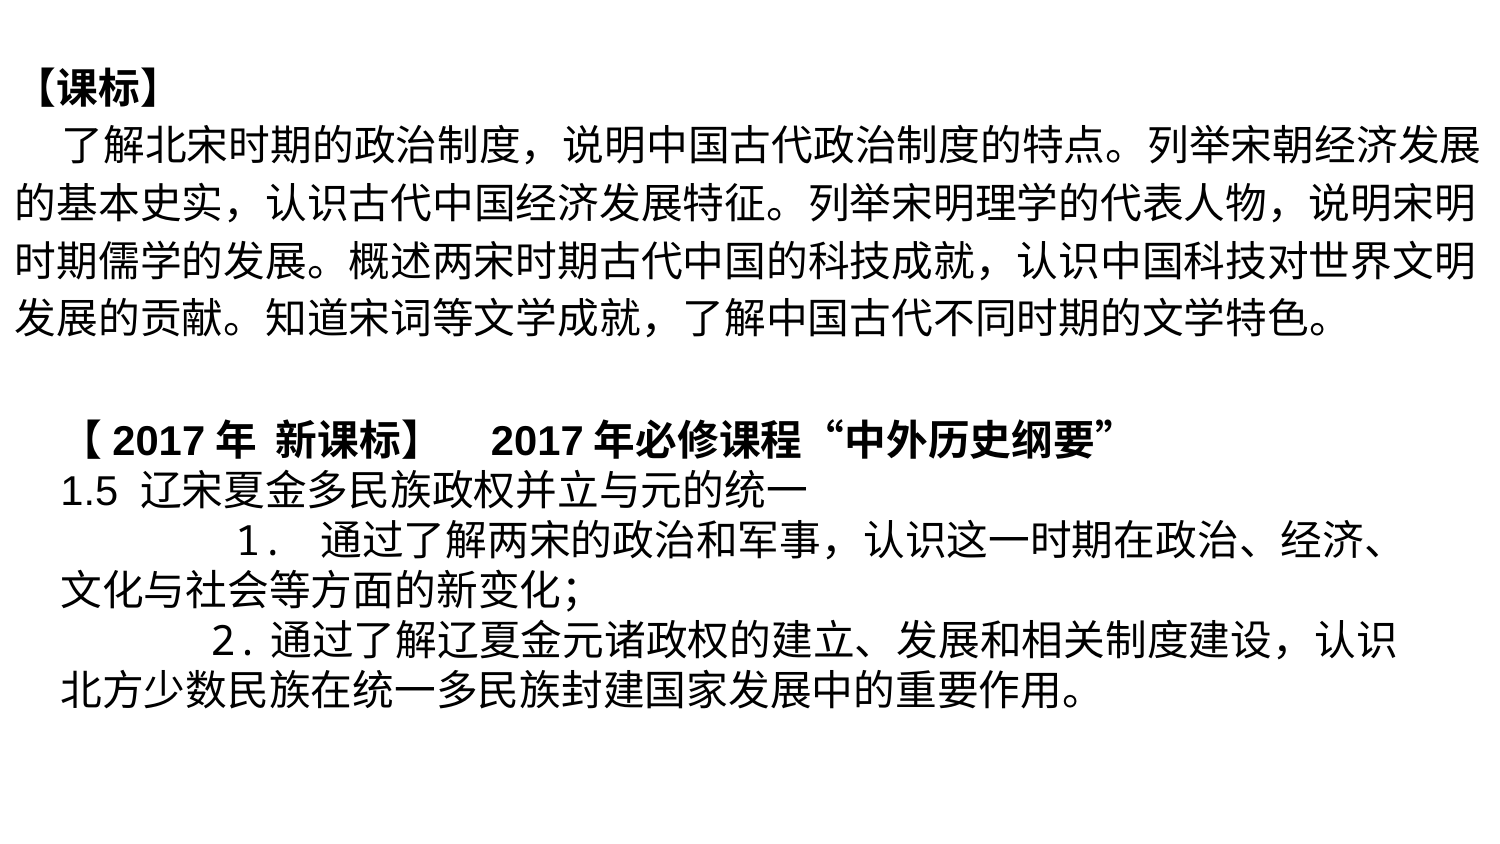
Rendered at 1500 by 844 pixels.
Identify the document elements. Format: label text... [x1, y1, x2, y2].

text_box 【课标】 了解北宋时期的政治制度，说明中国古代政治制度的特点。列举宋朝经济发展的基本史实，认识古代中国经济发展特征。列举宋明理学的代表人物，说明宋明时期儒学的发展。概述两宋时期古代中国的科技成就，认识中国科技对世界文明发展的贡献。知道宋词等文学成就，了解中国古代不同时期的文学特色。 [0, 46, 1500, 410]
text_box 【2017年 新课标】 2017年必修课程“中外历史纲要” 1.5 辽宋夏金多民族政权并立与元的统一 1. 通过了解两宋的政治和军事，认识这一时期在政治、经济、文化与社会等方面的新变化； 2.通过了解辽夏金元诸政权的建立、发展和相关制度建设，认识北方少数民族在统一多民族封建国家发展中的重要作用。 [45, 406, 1434, 721]
